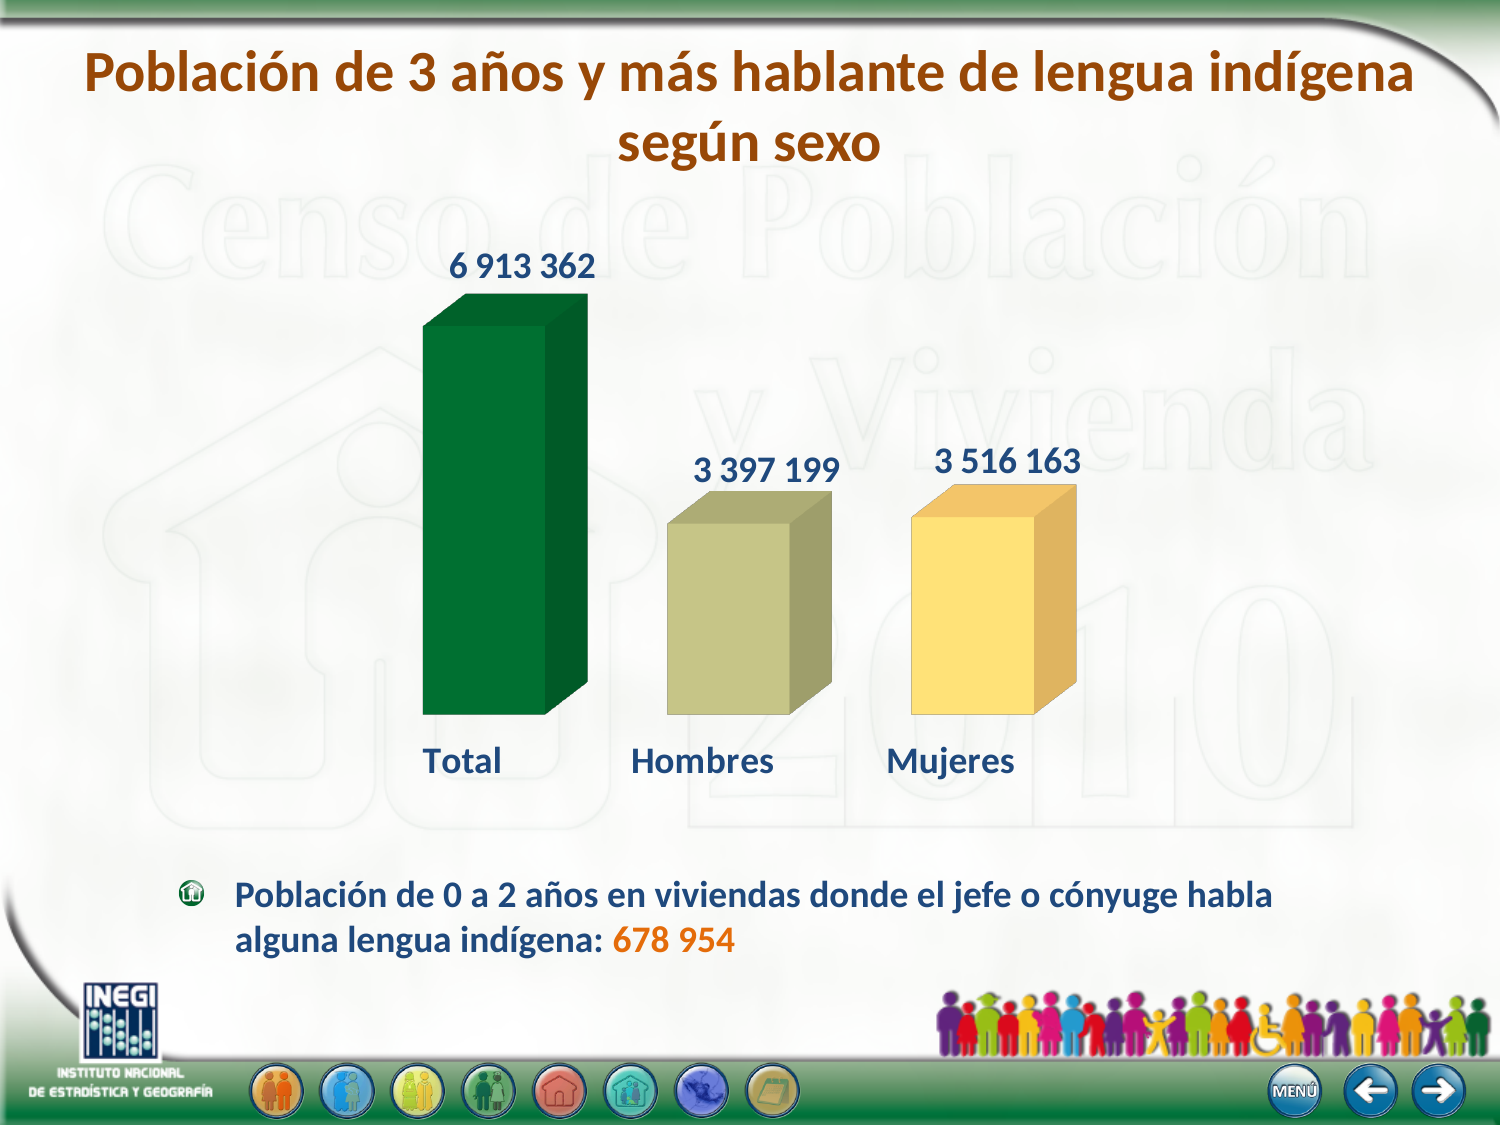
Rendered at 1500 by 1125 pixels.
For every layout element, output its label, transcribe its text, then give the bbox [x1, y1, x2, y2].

picture [0, 164, 1500, 1125]
title Población de 3 años y más hablante de lengua indígena según sexo [0, 33, 1500, 164]
list Población de 0 a 2 años en viviendas donde el jefe o cónyuge habla alguna lengua indígena: 678 954 [163, 862, 1432, 963]
picture [0, 0, 1500, 33]
chart [306, 250, 1193, 864]
